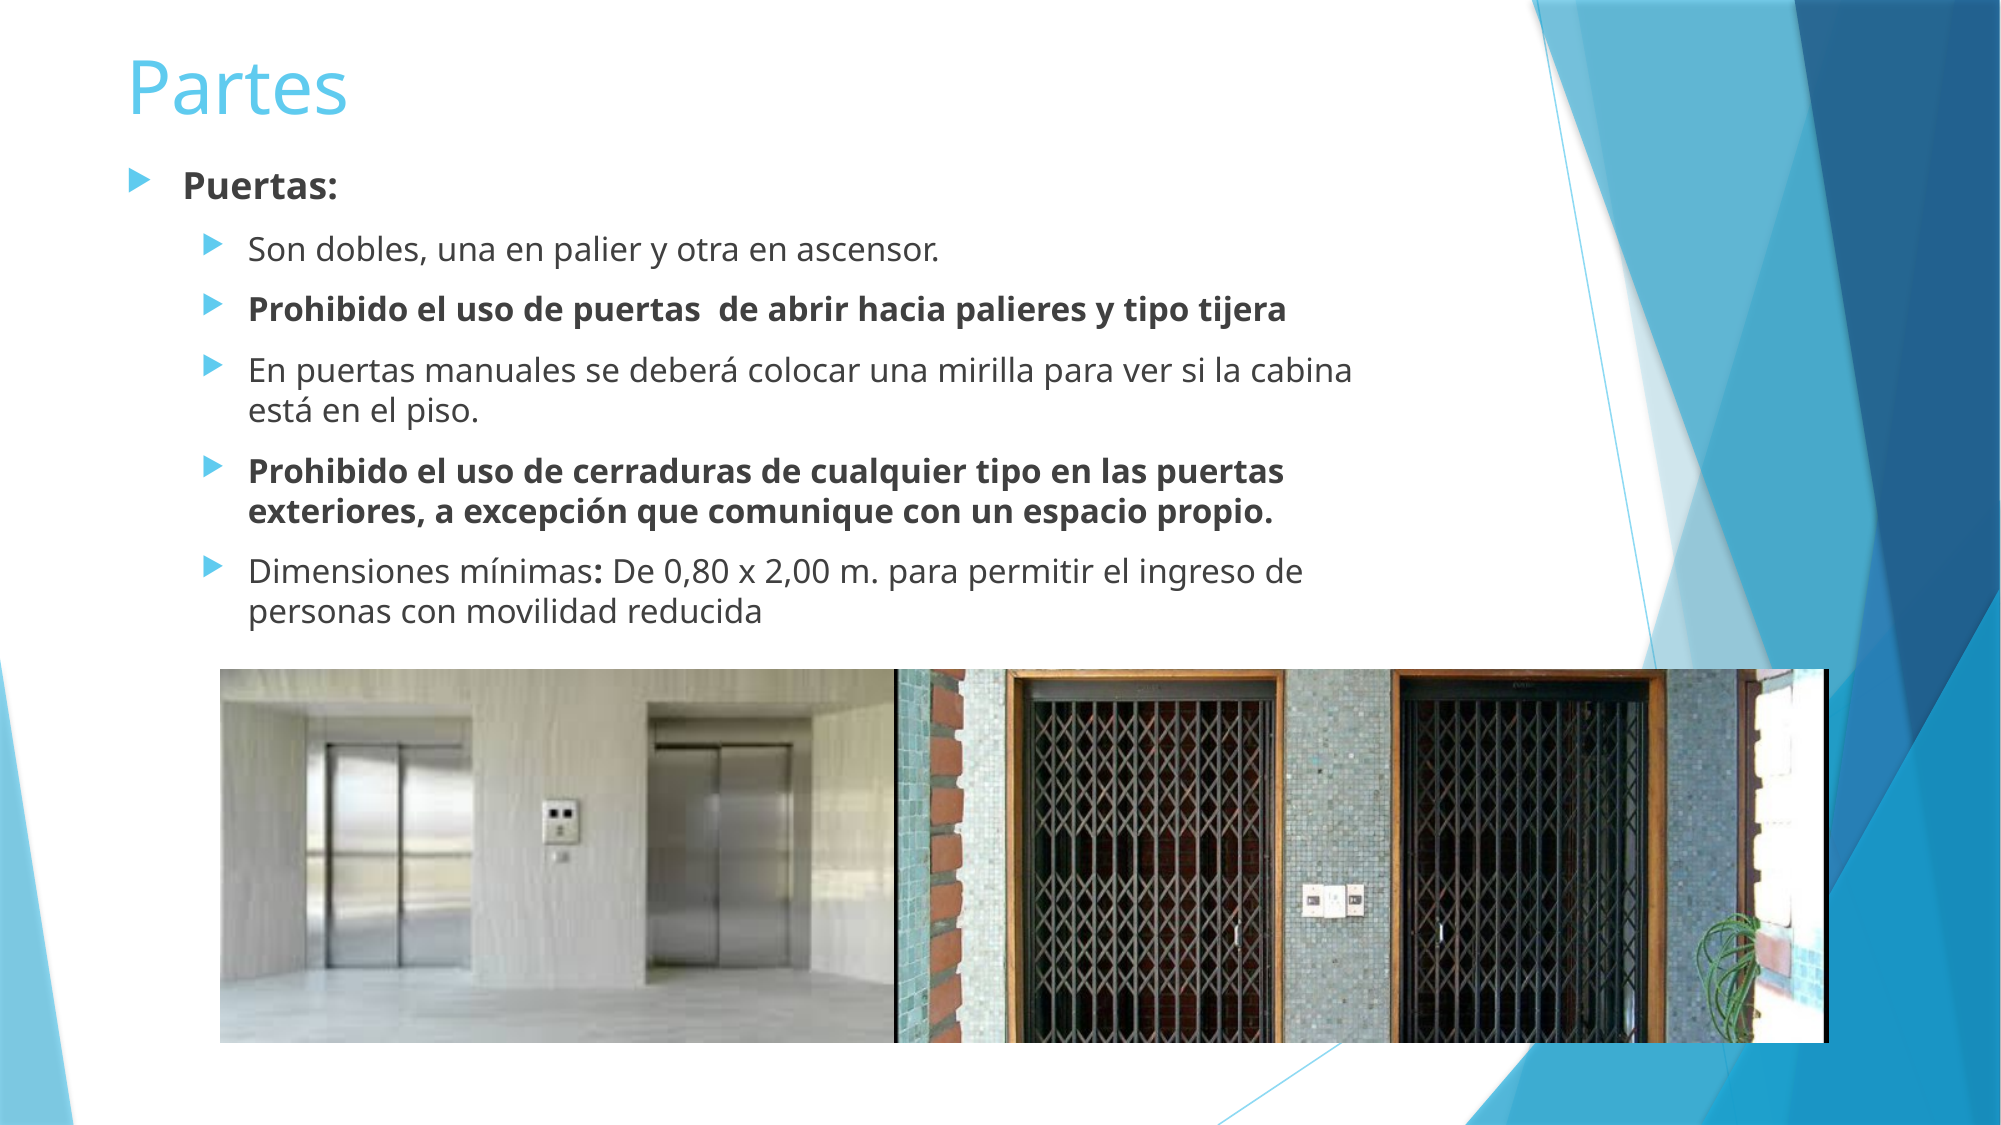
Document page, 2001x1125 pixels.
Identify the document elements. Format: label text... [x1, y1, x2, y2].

picture [220, 668, 1830, 1044]
list Puertas: Son dobles, una en palier y otra en ascensor. Prohibido el uso de puertas de abrir hacia palieres y tipo tijera En puertas manuales se deberá colocar una mirilla para ver si la cabina está en el piso. Prohibido el uso de cerraduras de cualquier tipo en las puertas exteriores, a excepción que comunique con un espacio propio. Dimensiones mínimas: De 0,80 x 2,00 m. para permitir el ingreso de personas con movilidad reducida [111, 154, 1419, 1093]
title Partes [111, 32, 1522, 249]
